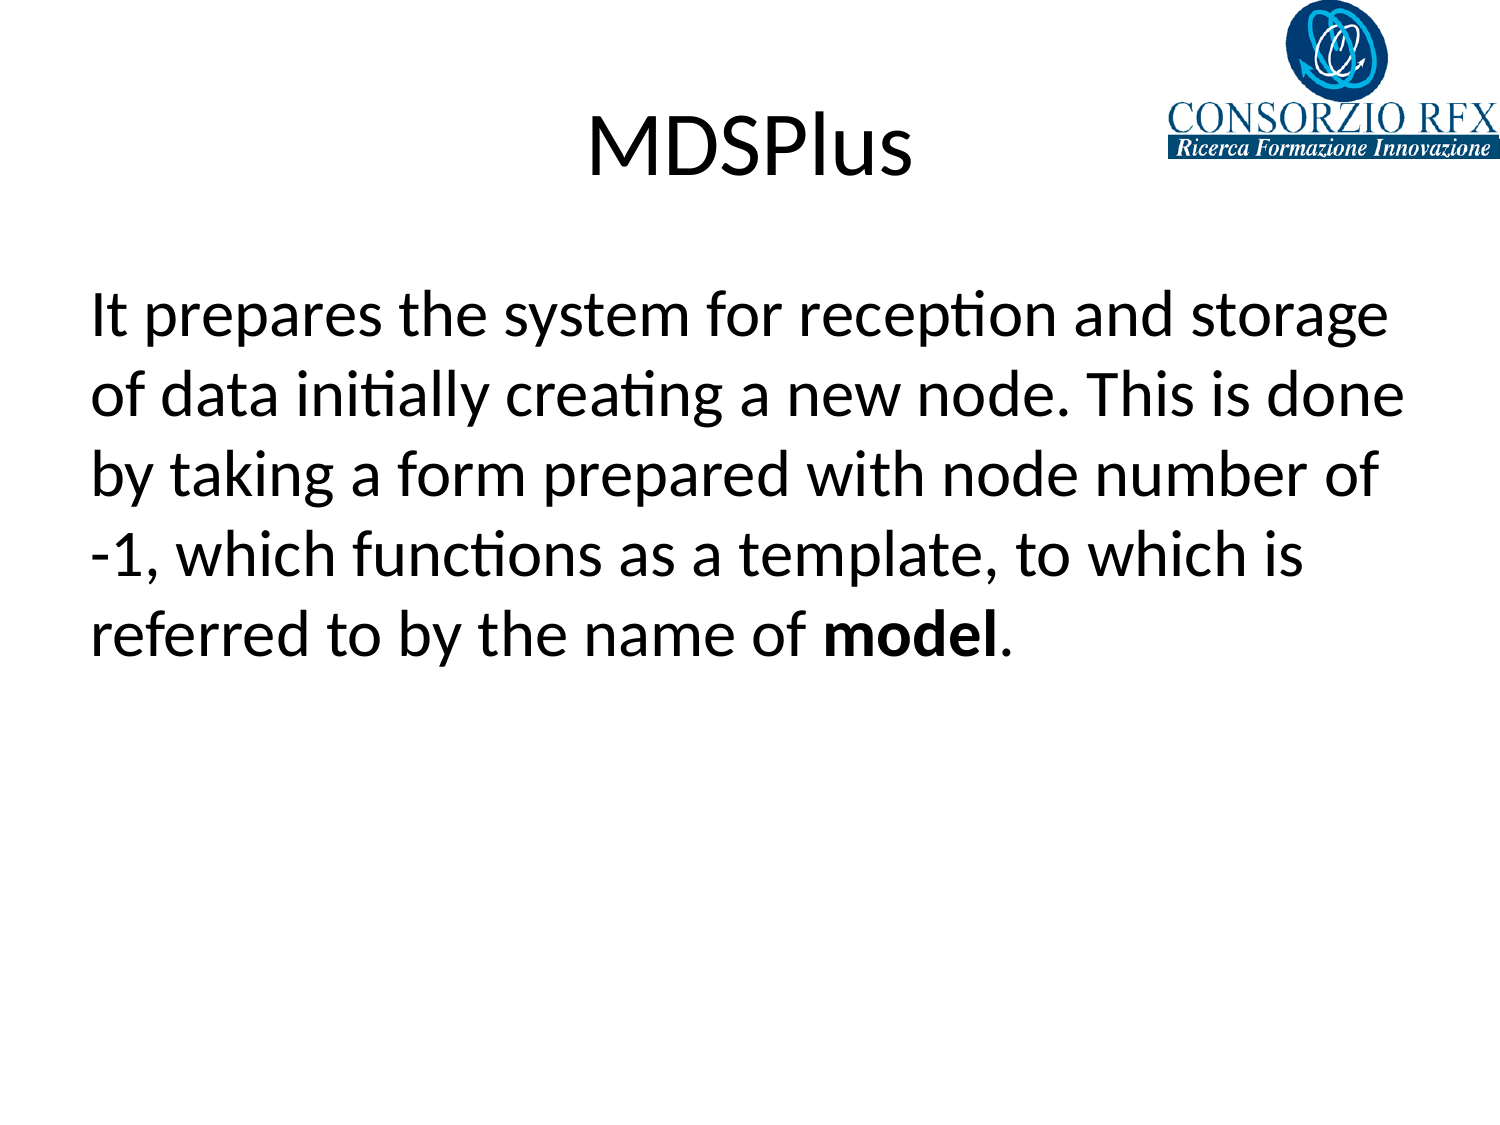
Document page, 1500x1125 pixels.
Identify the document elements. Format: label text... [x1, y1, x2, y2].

list It prepares the system for reception and storage of data initially creating a new node. This is done by taking a form prepared with node number of -1, which functions as a template, to which is referred to by the name of model. [75, 262, 1425, 1005]
picture [1168, 0, 1500, 159]
title MDSPlus [75, 45, 1425, 233]
